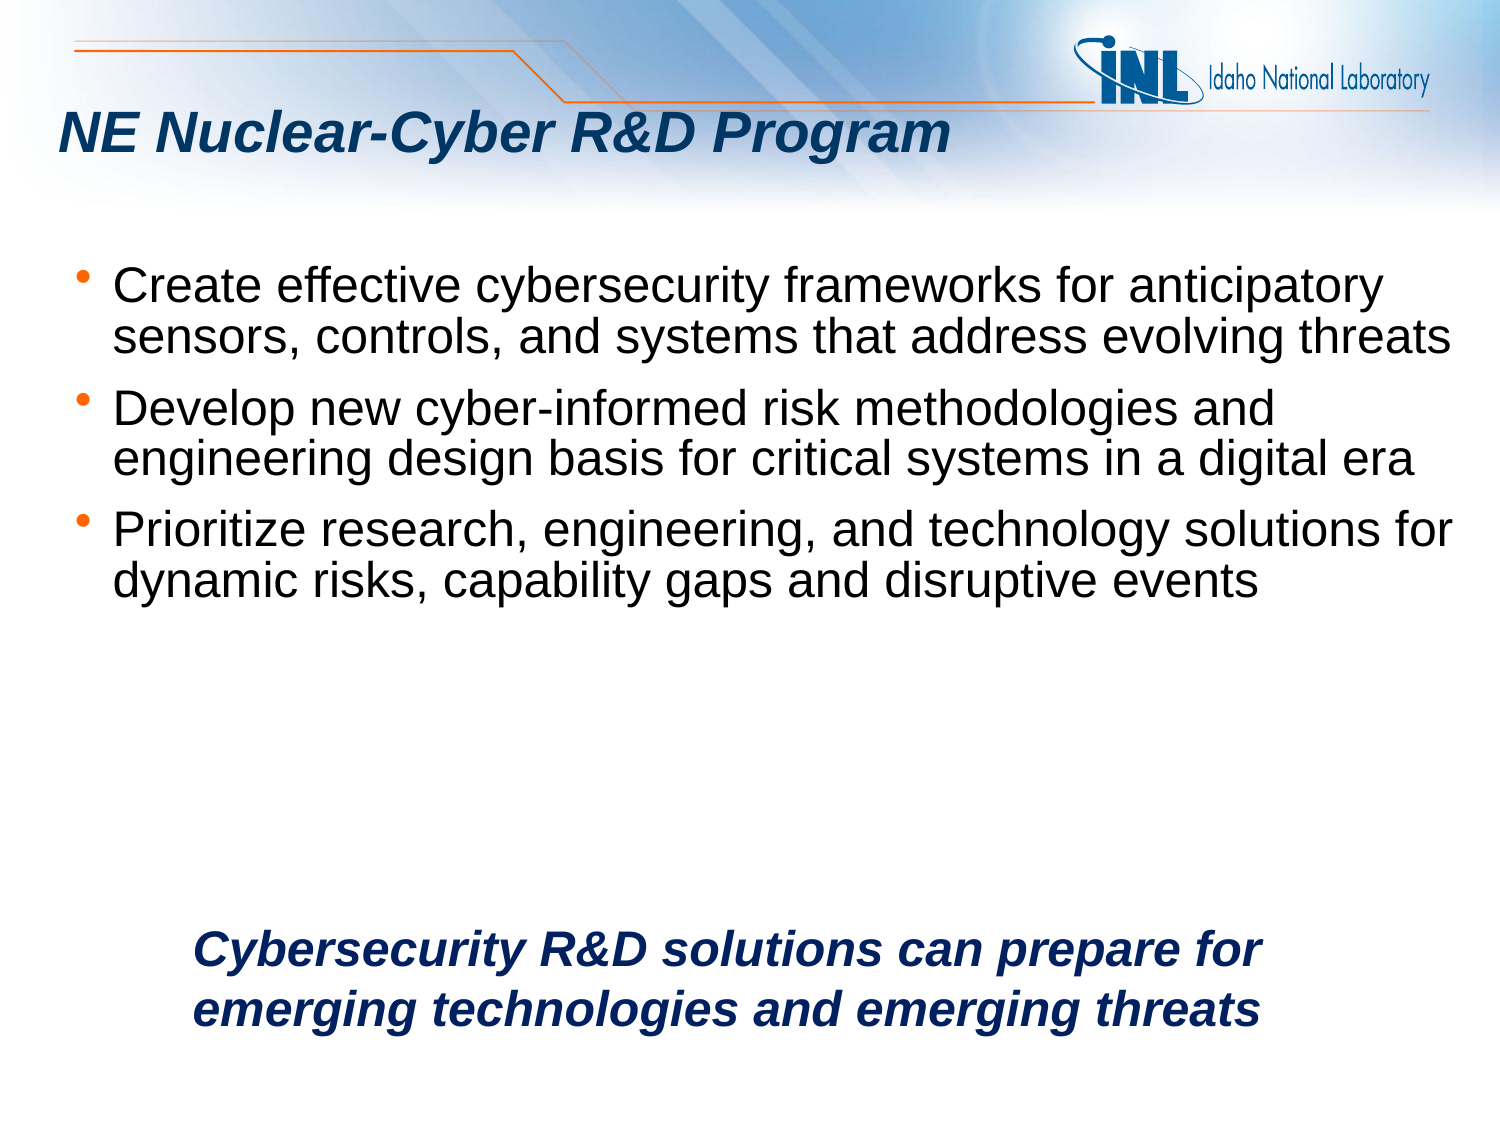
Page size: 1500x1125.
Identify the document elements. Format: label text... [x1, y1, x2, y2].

title NE Nuclear-Cyber R&D Program [58, 104, 1414, 166]
picture [0, 0, 1500, 1125]
list Create effective cybersecurity frameworks for anticipatory sensors, controls, and systems that address evolving threats Develop new cyber-informed risk methodologies and engineering design basis for critical systems in a digital era Prioritize research, engineering, and technology solutions for dynamic risks, capability gaps and disruptive events [74, 261, 1462, 1005]
text_box Cybersecurity R&D solutions can prepare for emerging technologies and emerging threats [74, 909, 1380, 1068]
